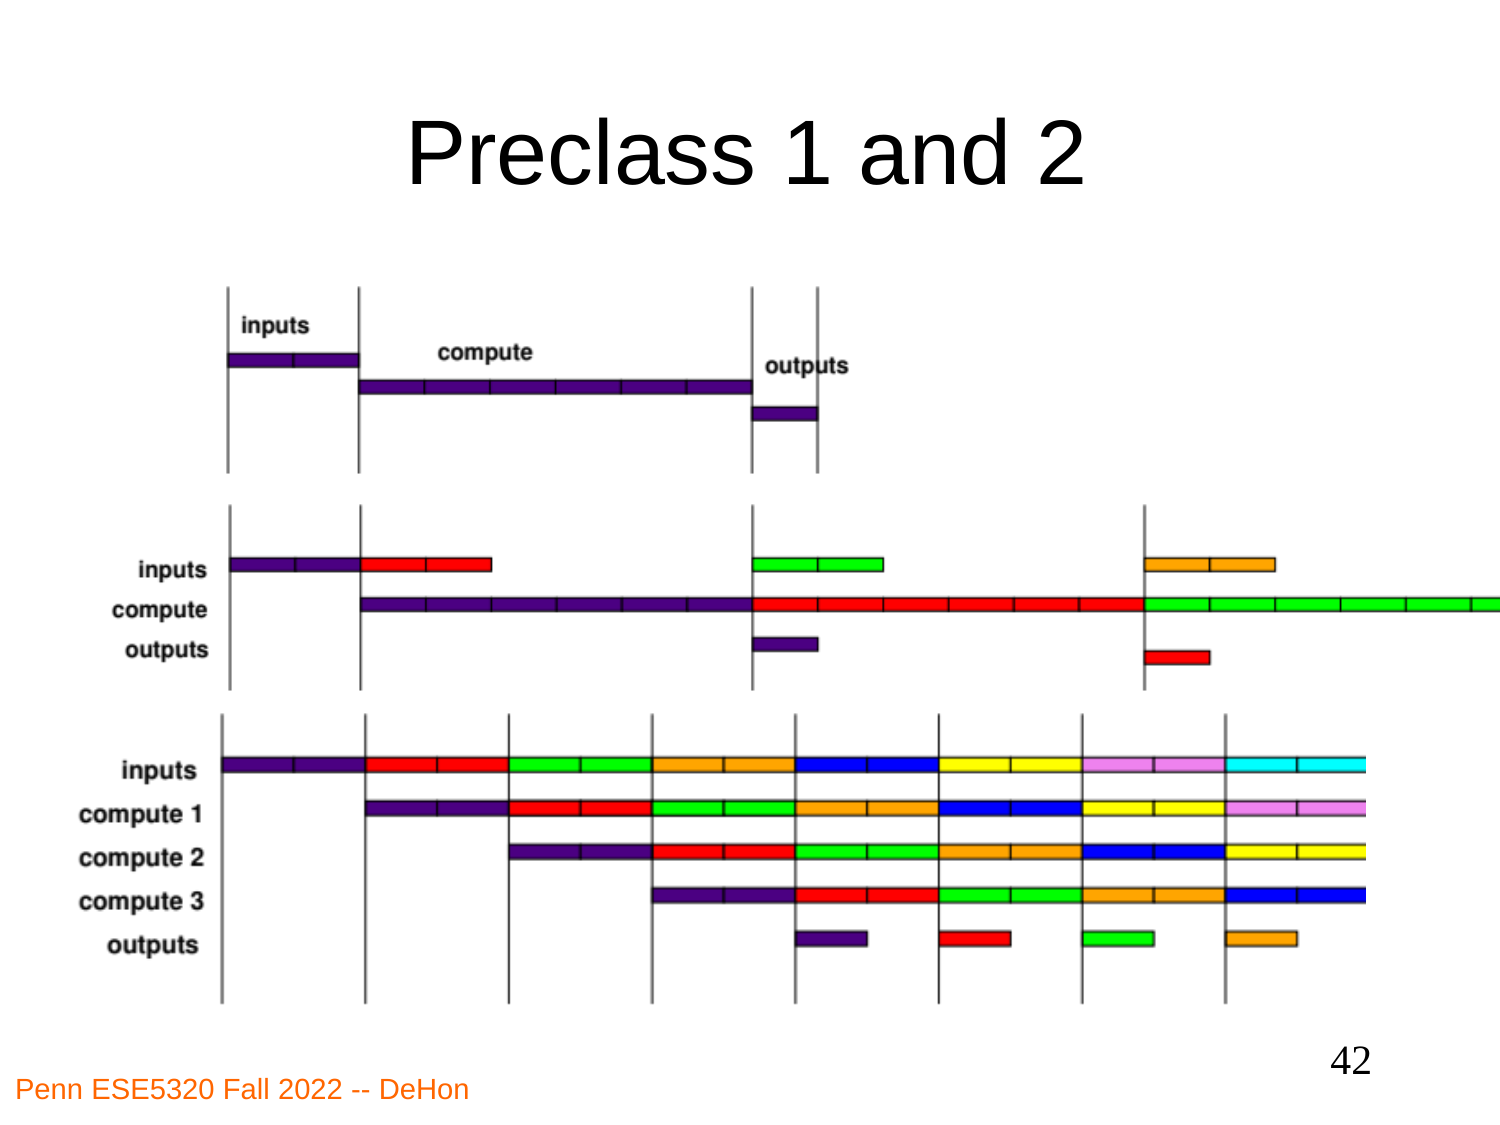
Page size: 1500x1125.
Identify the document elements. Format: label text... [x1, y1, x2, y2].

picture [224, 285, 851, 474]
picture [109, 502, 1500, 691]
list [74, 712, 1367, 1005]
slide_number Penn ESE5320 Fall 2022 -- DeHon [0, 1062, 688, 1125]
title Preclass 1 and 2 [109, 53, 1385, 242]
slide_number 42 [1074, 1024, 1388, 1101]
